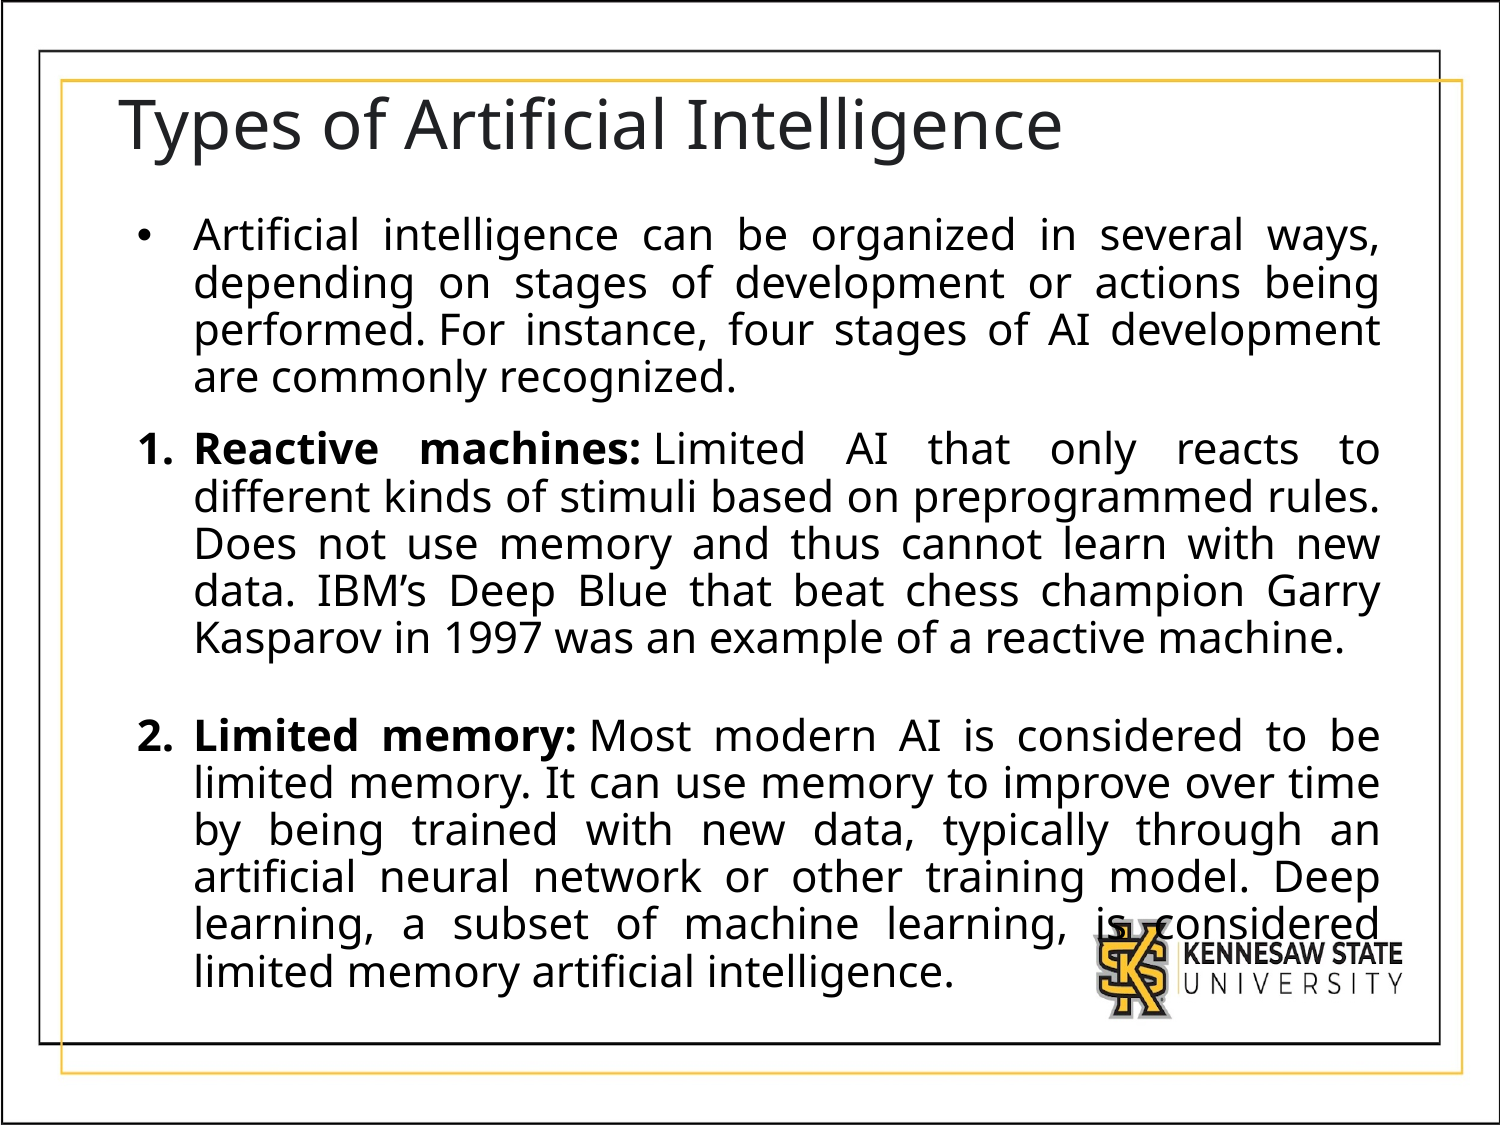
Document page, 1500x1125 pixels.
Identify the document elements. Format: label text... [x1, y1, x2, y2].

list Artificial intelligence can be organized in several ways, depending on stages of development or actions being performed. For instance, four stages of AI development are commonly recognized. Reactive machines: Limited AI that only reacts to different kinds of stimuli based on preprogrammed rules. Does not use memory and thus cannot learn with new data. IBM’s Deep Blue that beat chess champion Garry Kasparov in 1997 was an example of a reactive machine. Limited memory: Most modern AI is considered to be limited memory. It can use memory to improve over time by being trained with new data, typically through an artificial neural network or other training model. Deep learning, a subset of machine learning, is considered limited memory artificial intelligence. [103, 205, 1397, 920]
picture [0, 0, 1500, 1125]
title Types of Artificial Intelligence [103, 59, 1397, 205]
